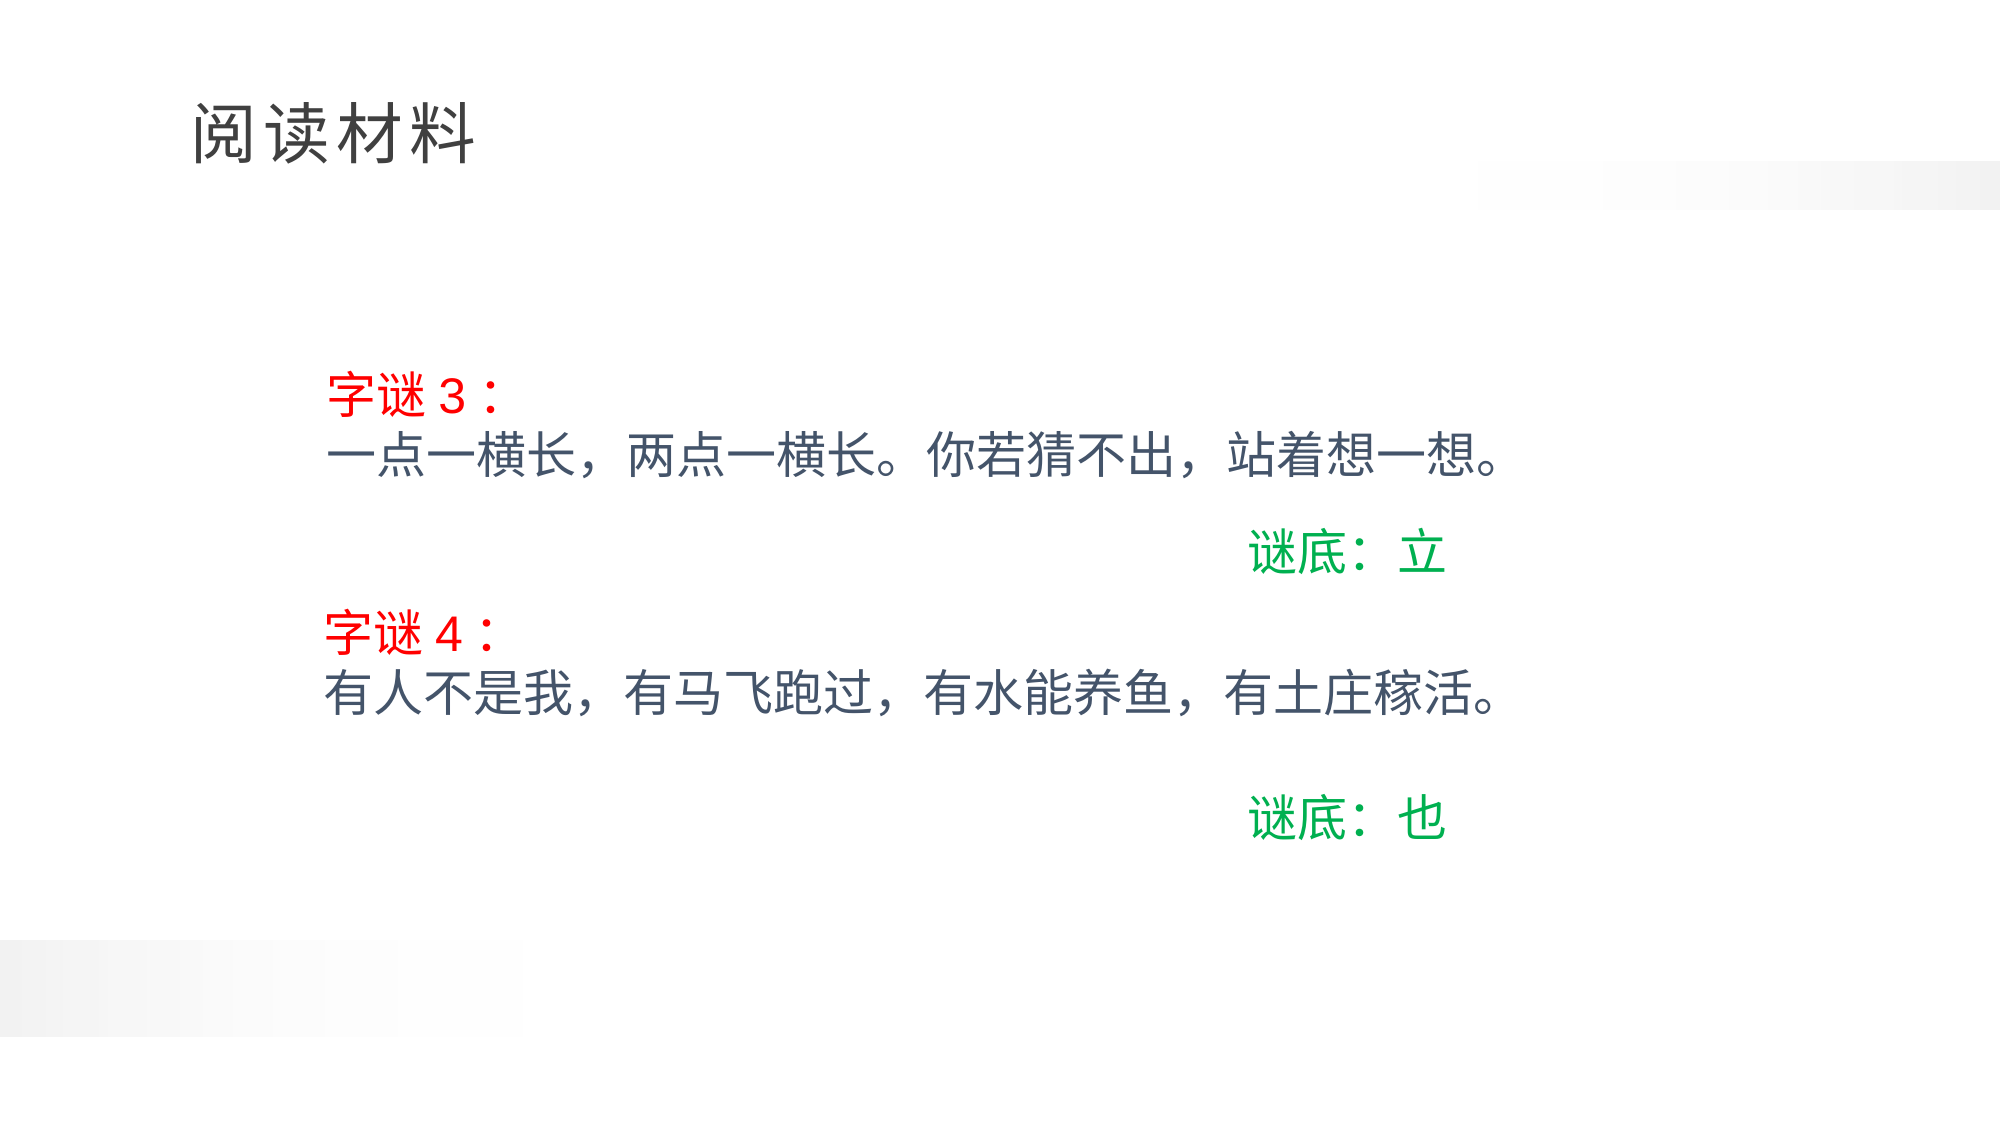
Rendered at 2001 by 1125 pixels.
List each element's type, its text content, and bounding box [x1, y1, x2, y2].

text_box 谜底：也 [1232, 779, 1617, 854]
text_box 字谜4： 有人不是我，有马飞跑过，有水能养鱼，有土庄稼活。 [308, 593, 1726, 729]
text_box 字谜3： 一点一横长，两点一横长。你若猜不出，站着想一想。 [311, 356, 1601, 492]
text_box 谜底：立 [1232, 512, 1617, 588]
